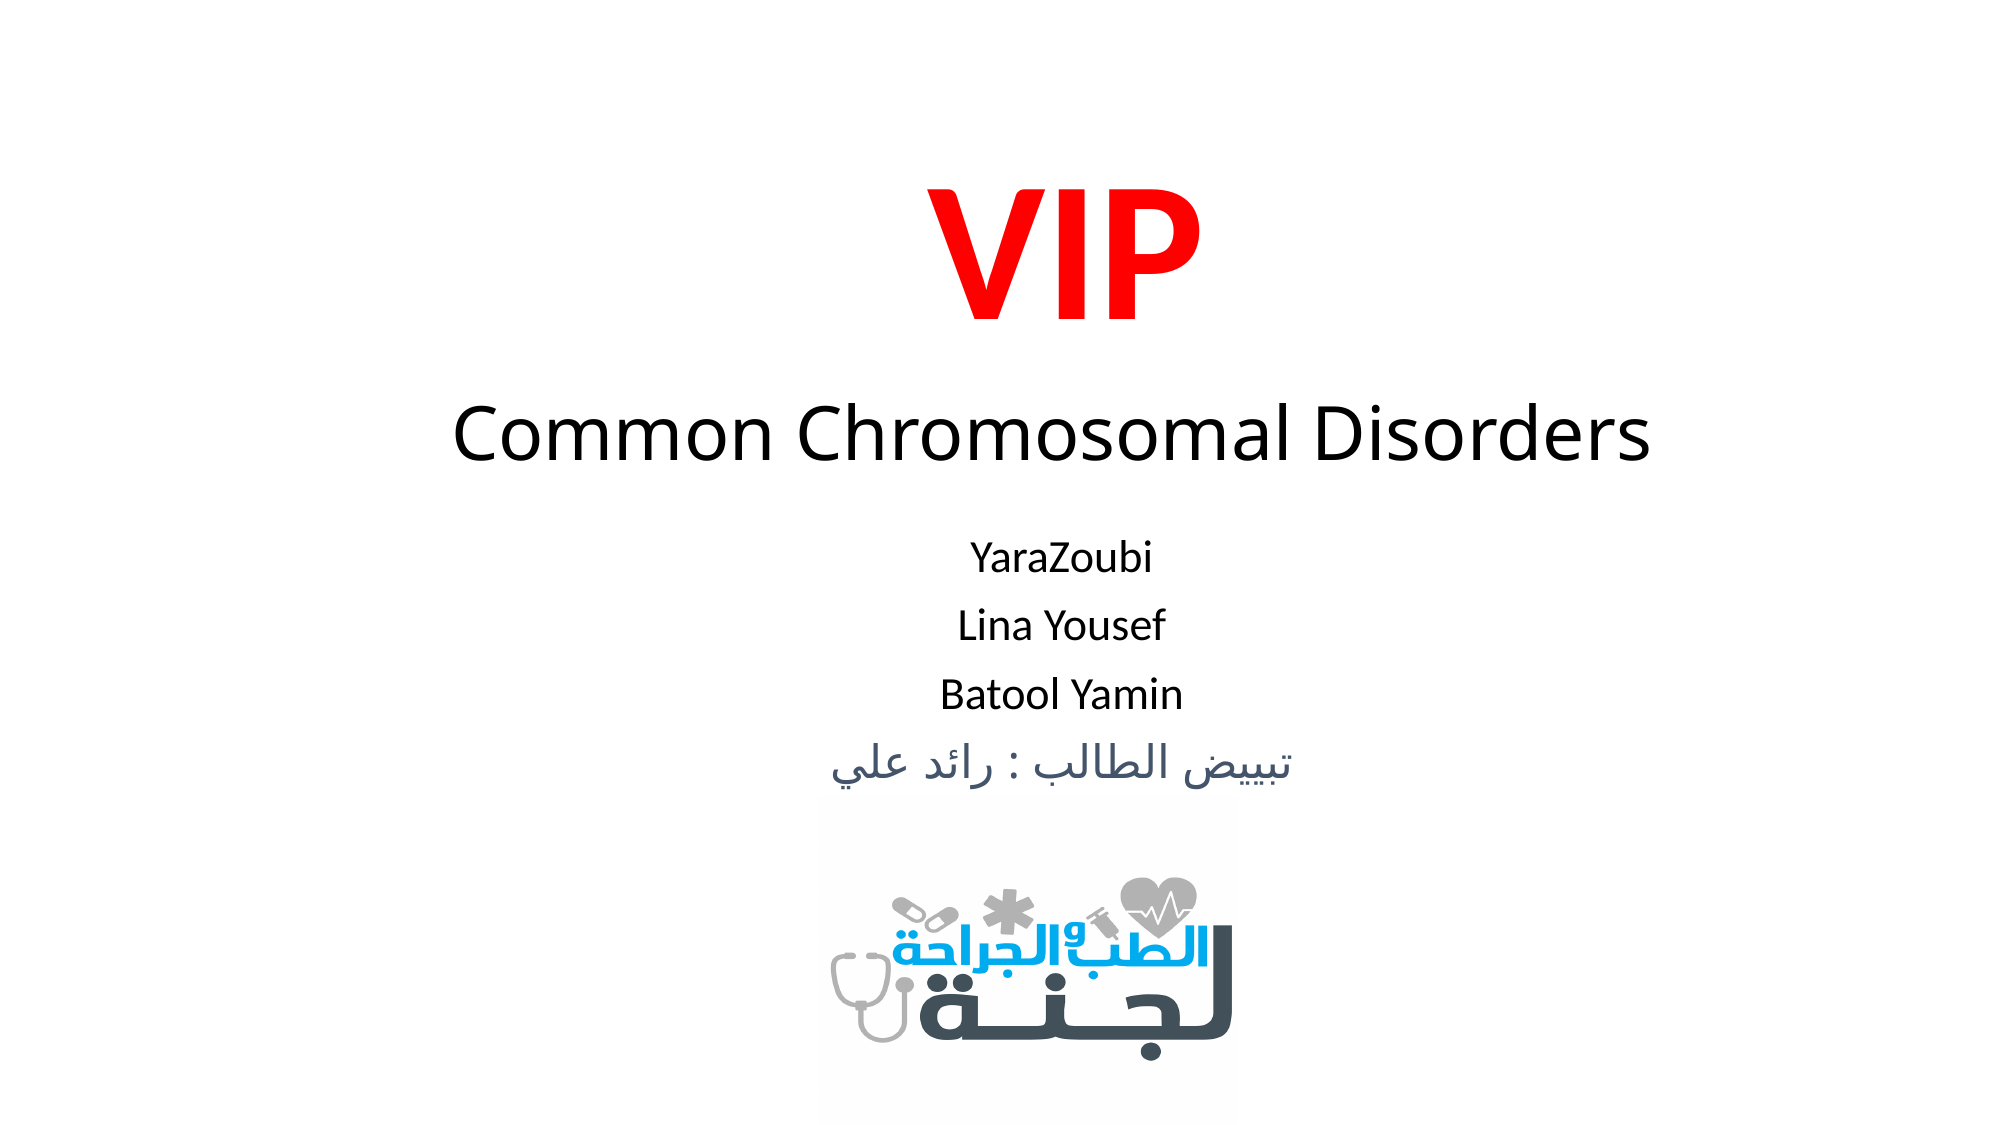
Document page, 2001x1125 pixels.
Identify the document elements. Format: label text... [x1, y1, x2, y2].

text_box VIP [912, 112, 1238, 368]
picture [818, 796, 1238, 1125]
subtitle YaraZoubi Lina Yousef Batool Yamin تبييض الطالب : رائد علي [311, 525, 1812, 797]
title Common Chromosomal Disorders [311, 337, 1812, 485]
